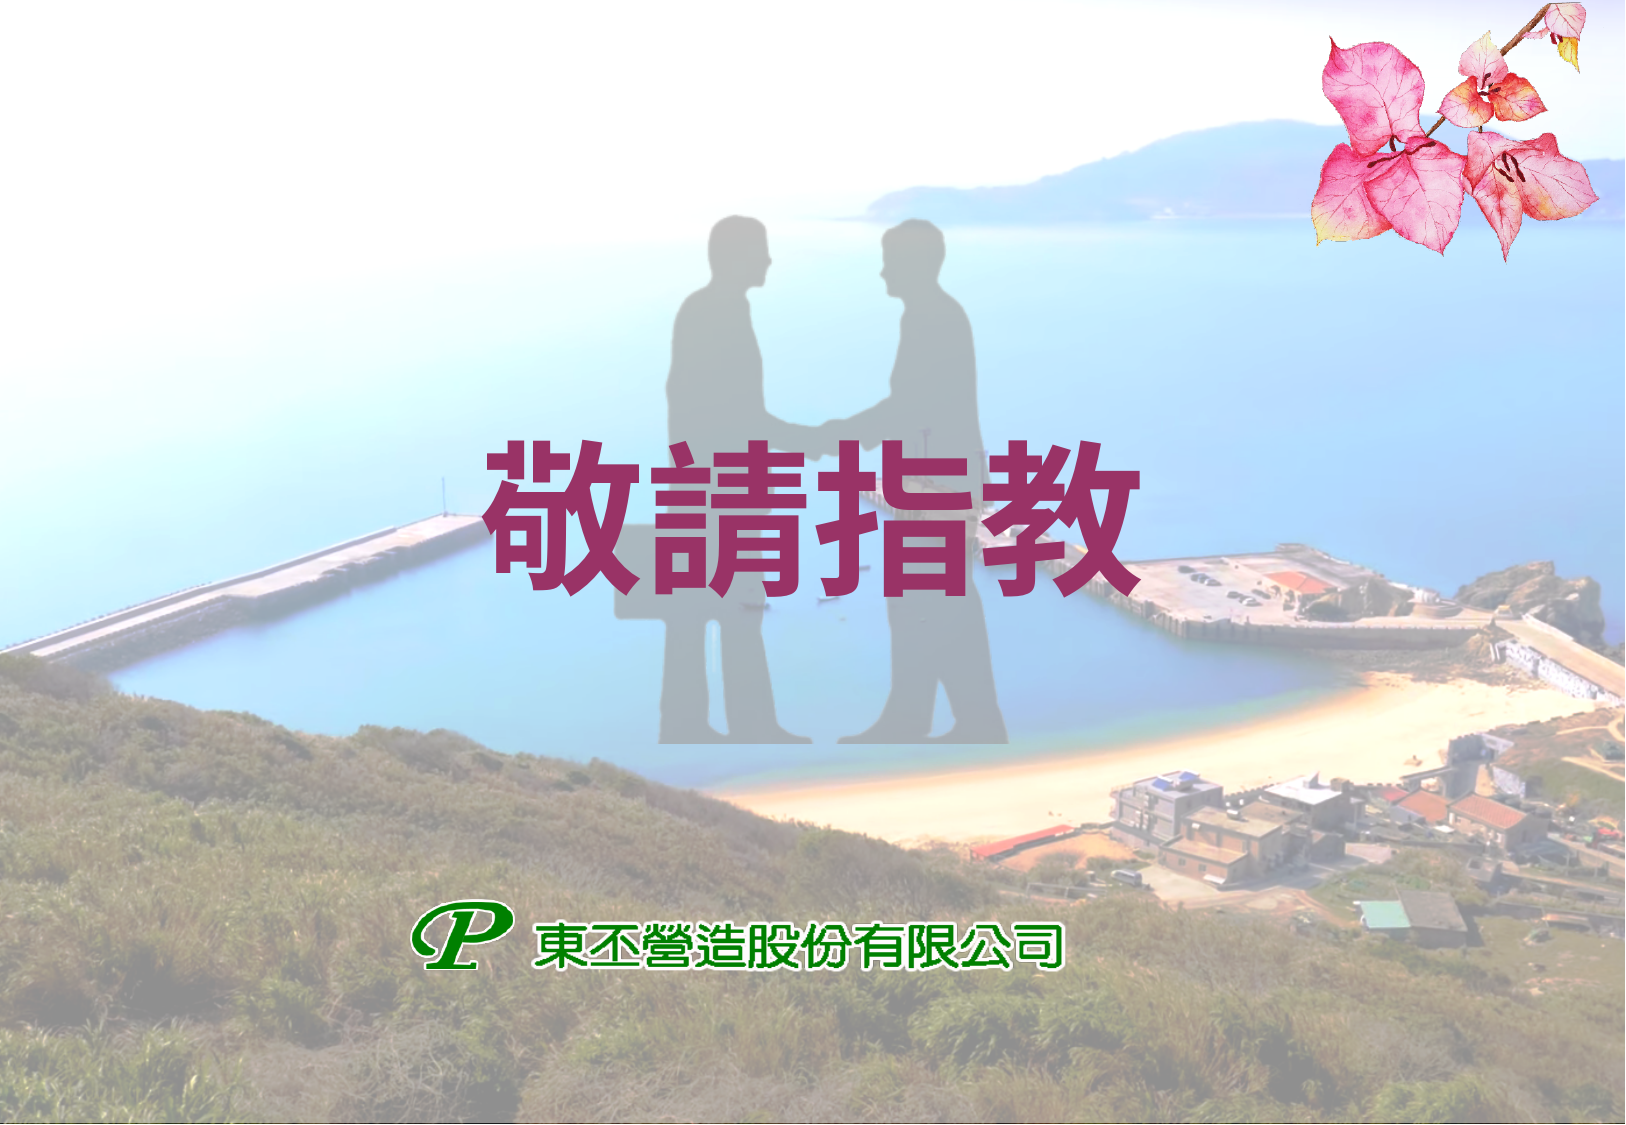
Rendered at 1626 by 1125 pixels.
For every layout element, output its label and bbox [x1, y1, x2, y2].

text_box [397, 899, 1101, 1001]
picture [0, 0, 1625, 1124]
